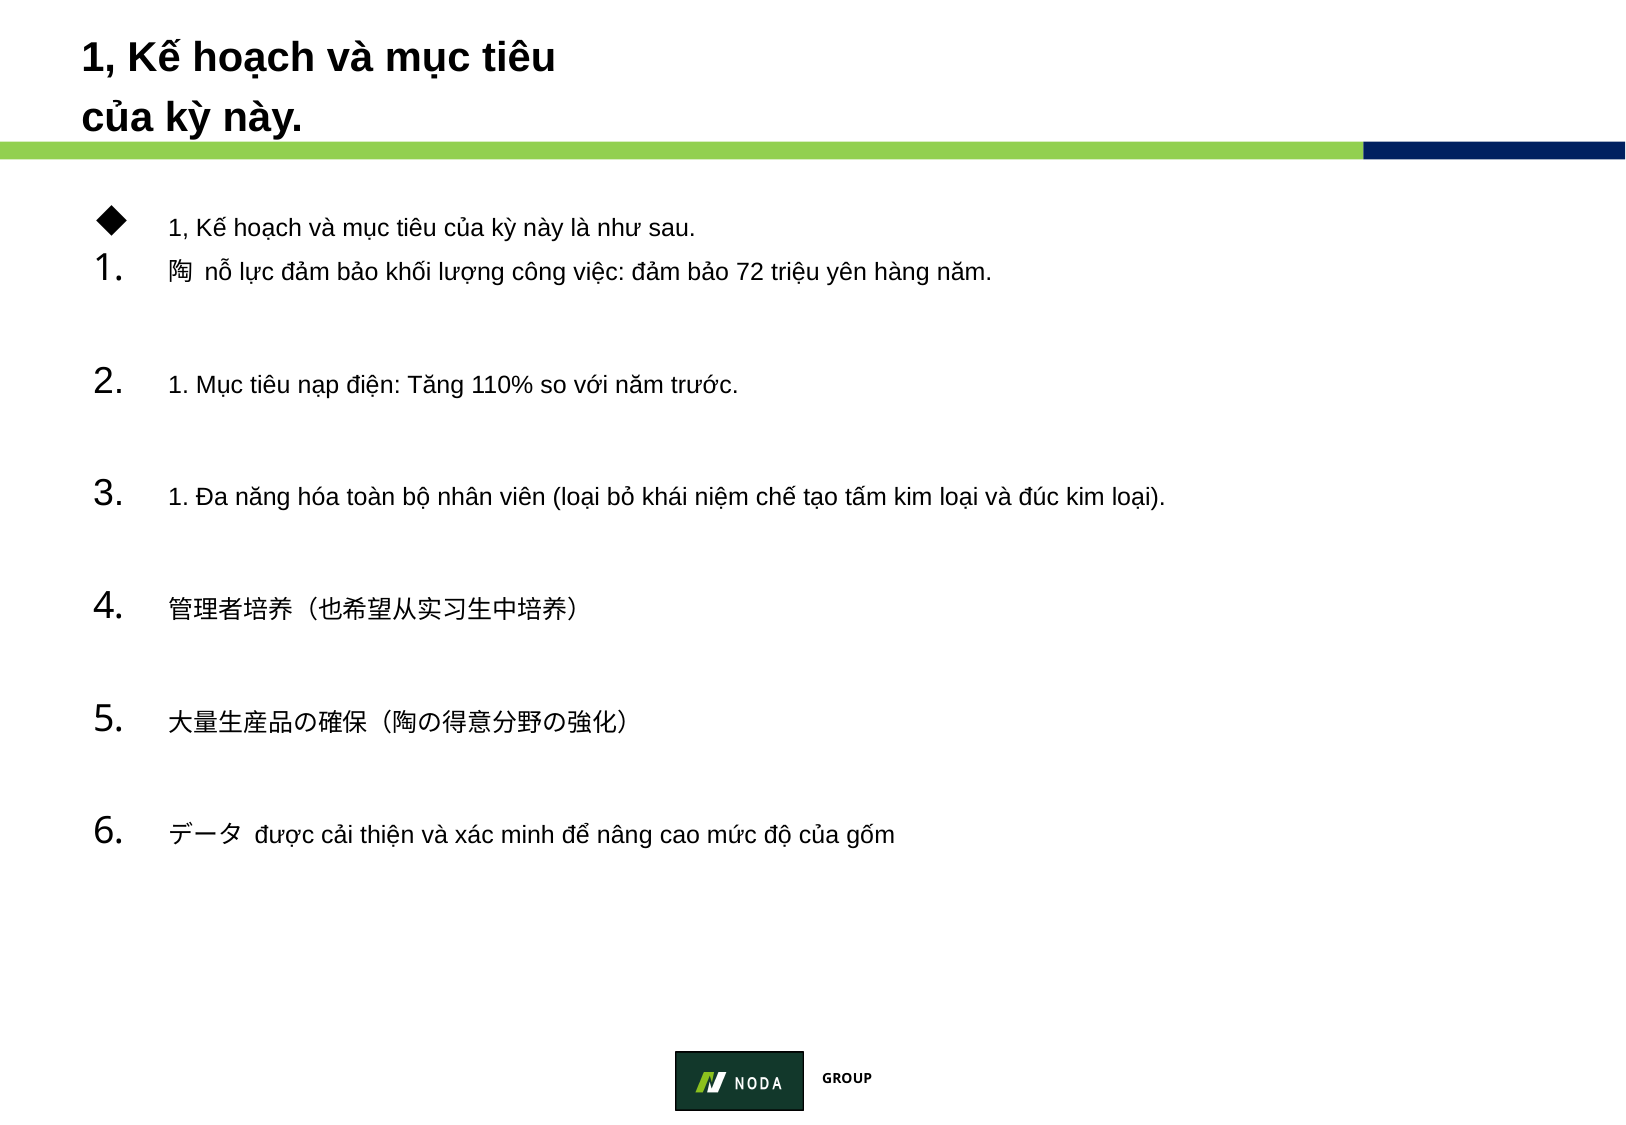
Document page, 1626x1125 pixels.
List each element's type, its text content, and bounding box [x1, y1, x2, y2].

title 1, Kế hoạch và mục tiêu của kỳ này. [81, 76, 612, 141]
text_box [235, 147, 1122, 240]
text_box 1, Kế hoạch và mục tiêu của kỳ này là như sau. 陶 nỗ lực đảm bảo khối lượng công việc: đảm bảo 72 triệu yên hàng năm. 1. Mục tiêu nạp điện: Tăng 110% so với năm trước. 1. Đa năng hóa toàn bộ nhân viên (loại bỏ khái niệm chế tạo tấm kim loại và đúc kim loại). 管理者培养（也希望从实习生中培养） 大量生産品の確保（陶の得意分野の強化） データ được cải thiện và xác minh để nâng cao mức độ của gốm [93, 197, 1522, 926]
picture [675, 1051, 804, 1111]
